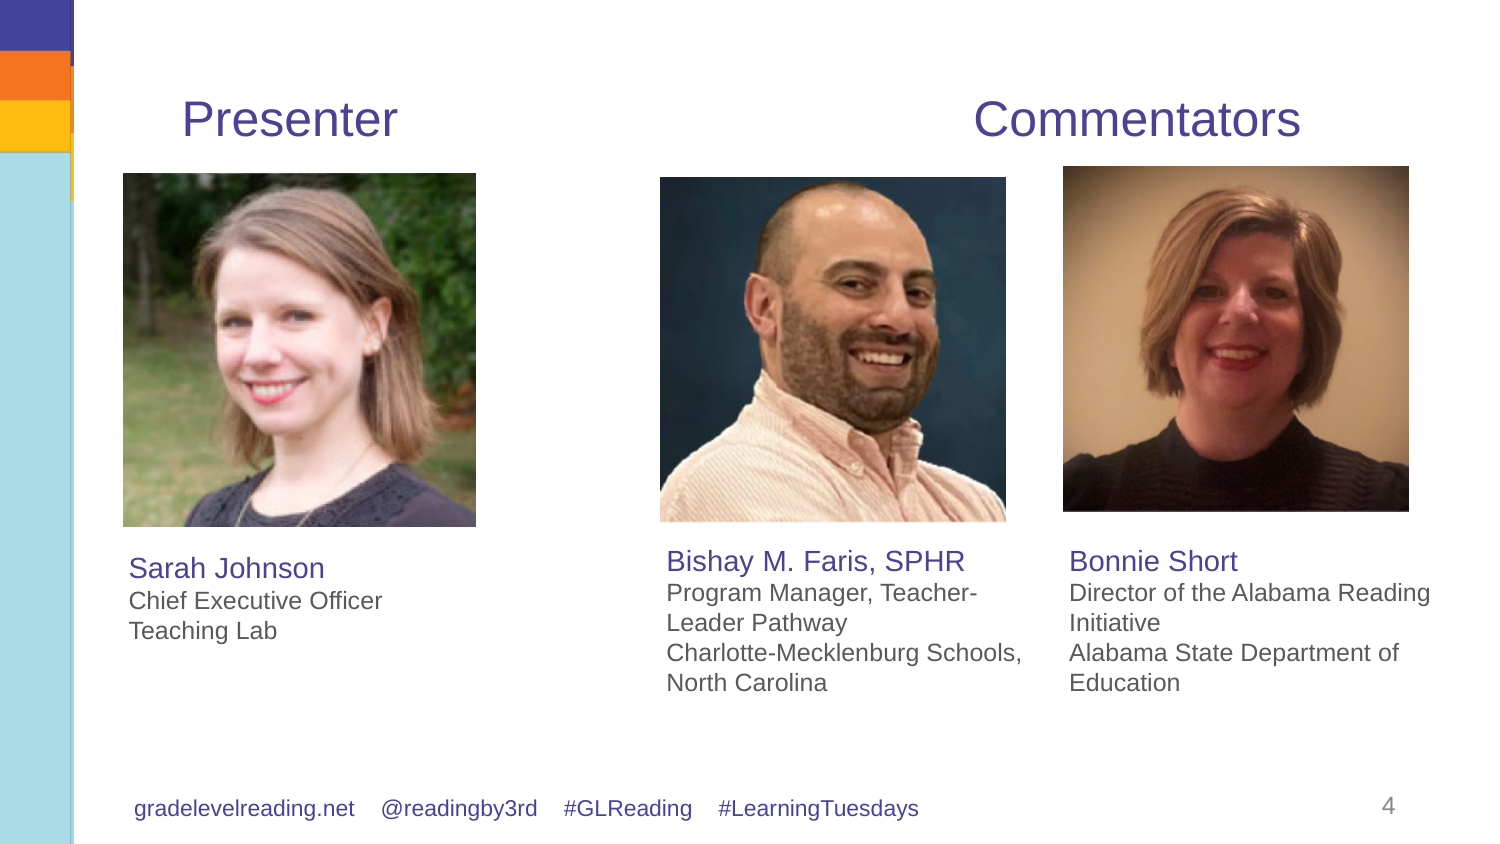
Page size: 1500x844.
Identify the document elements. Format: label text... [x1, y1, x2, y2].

text_box Bishay M. Faris, SPHR Program Manager, Teacher-Leader Pathway Charlotte-Mecklenburg Schools, North Carolina [660, 536, 1046, 733]
text_box Bonnie Short Director of the Alabama Reading Initiative Alabama State Department of Education [1063, 536, 1458, 703]
text_box gradelevelreading.net @readingby3rd #GLReading #LearningTuesdays [122, 787, 1202, 844]
slide_number ‹#› [1374, 787, 1397, 822]
text_box Presenter Commentators [166, 58, 1500, 142]
text_box Sarah Johnson Chief Executive Officer Teaching Lab [123, 543, 517, 650]
picture [0, 0, 1500, 844]
